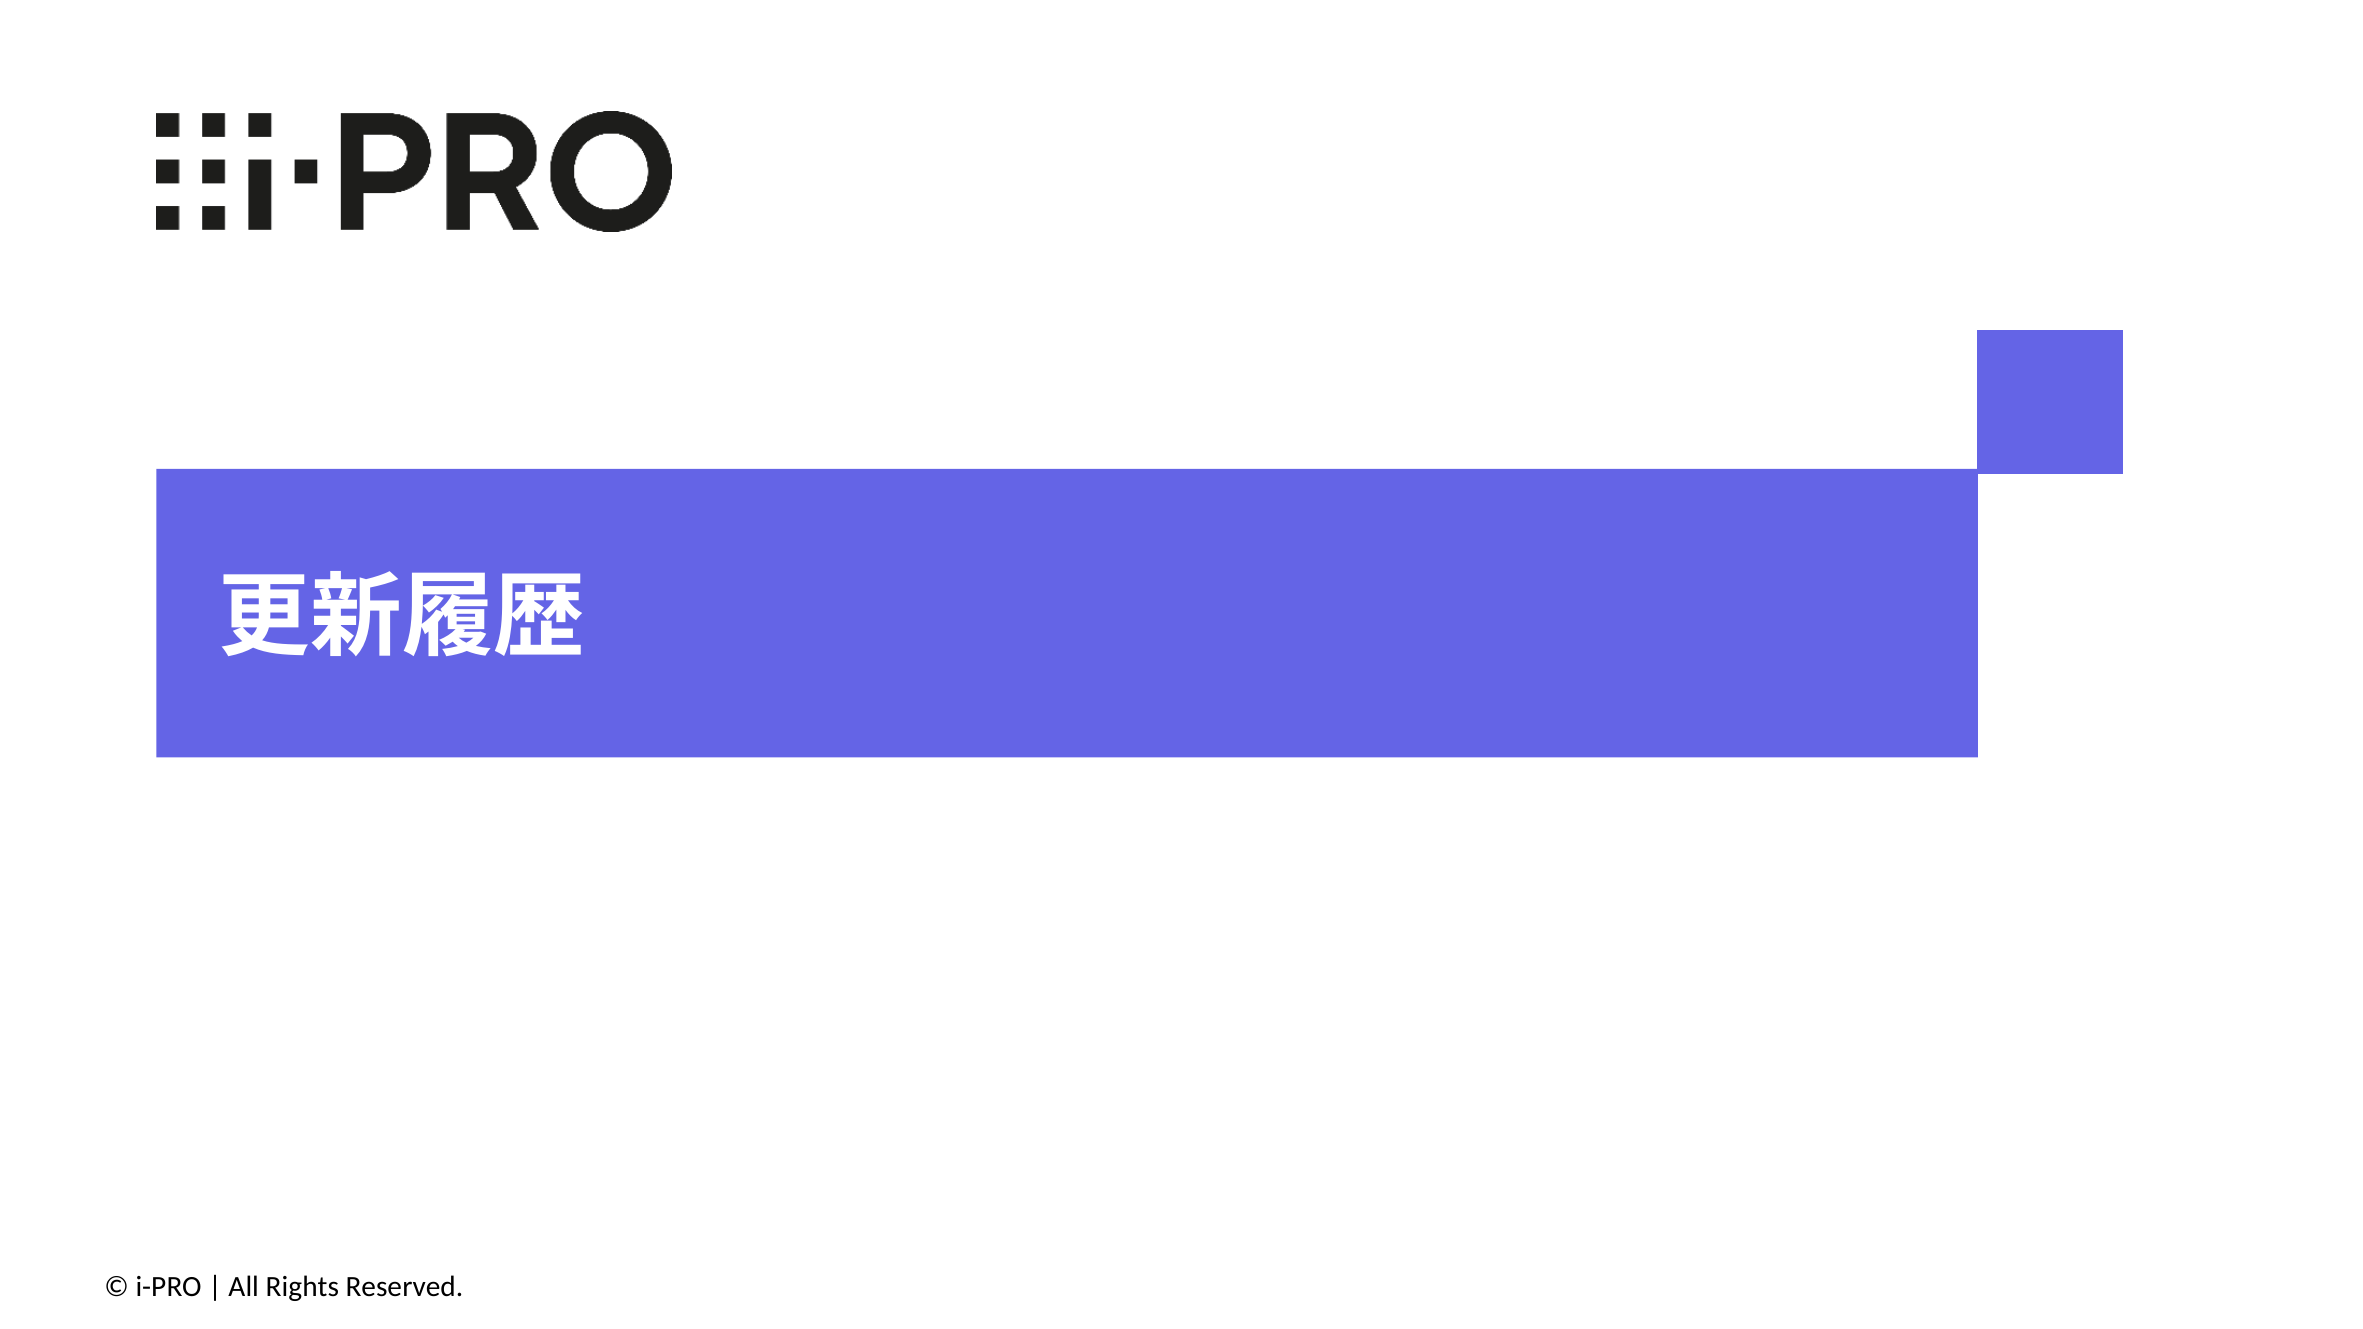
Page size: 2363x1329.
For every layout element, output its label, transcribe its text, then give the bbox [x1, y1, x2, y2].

picture [156, 111, 672, 232]
picture [1977, 330, 2123, 474]
title 更新履歴 [157, 470, 1978, 754]
